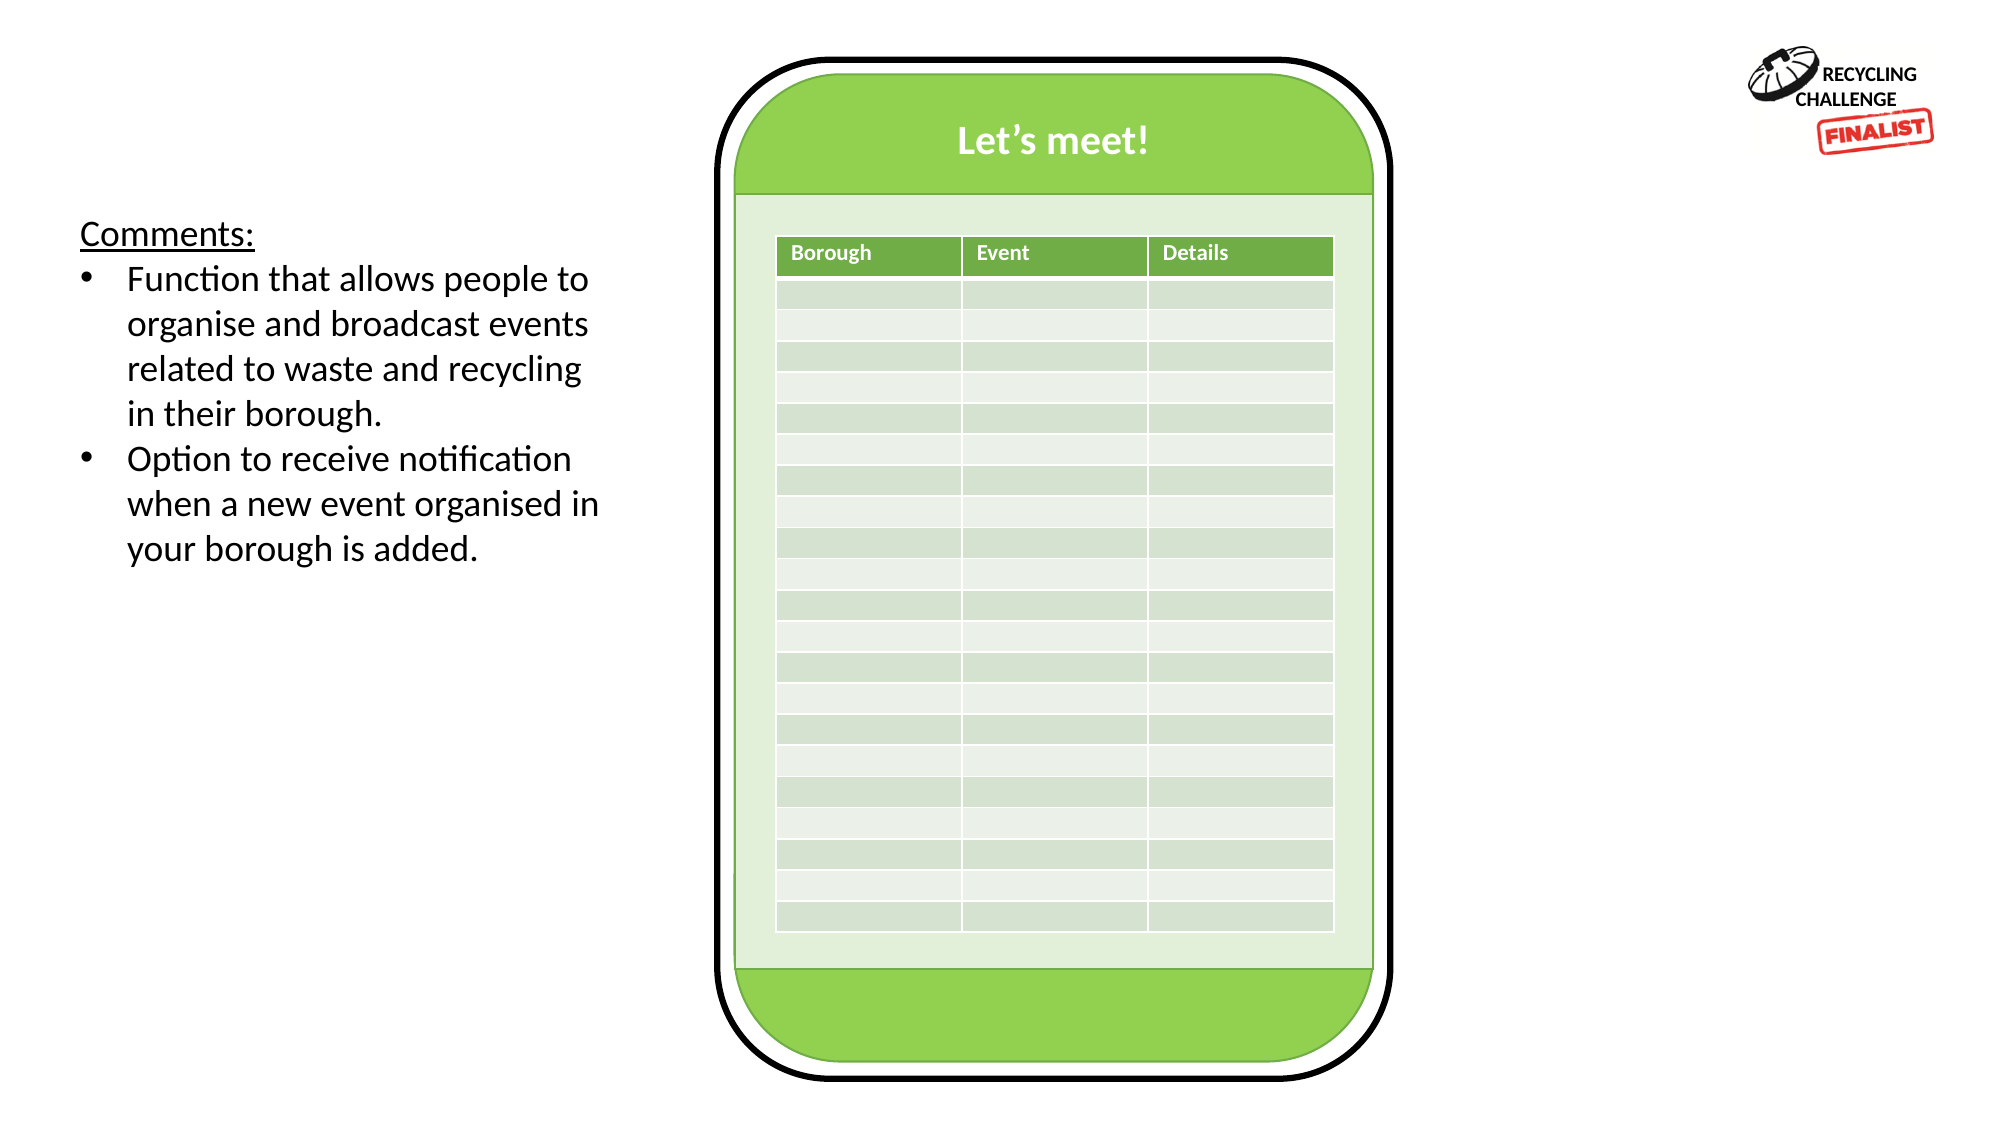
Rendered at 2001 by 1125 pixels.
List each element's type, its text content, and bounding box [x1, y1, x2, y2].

table_cell [777, 591, 961, 620]
table_cell [777, 497, 961, 527]
table_cell [1149, 746, 1333, 776]
table_cell [1149, 808, 1333, 838]
table_cell [963, 746, 1147, 776]
table_cell [963, 281, 1147, 309]
table_cell [1149, 902, 1333, 931]
table_cell [1149, 310, 1333, 340]
text_box Let’s meet! [734, 970, 1374, 1063]
table_cell [777, 902, 961, 931]
table_cell [777, 435, 961, 464]
table_cell [777, 871, 961, 900]
table_cell [777, 808, 961, 838]
table_cell [1149, 715, 1333, 744]
table_cell [1149, 653, 1333, 682]
table_cell [777, 466, 961, 495]
table_header Details [1149, 237, 1333, 276]
table_cell [1149, 591, 1333, 620]
table_header Borough [777, 237, 961, 276]
table_cell [1149, 466, 1333, 495]
table_cell [777, 840, 961, 869]
text_box Let’s meet! [733, 73, 1375, 966]
table_cell [963, 466, 1147, 495]
text_box Comments: Function that allows people to organise and broadcast events related to waste and recycling in their borough. Option to receive notification when a new event organised in your borough is added. [65, 201, 627, 622]
table_cell [1149, 528, 1333, 558]
table_cell [777, 684, 961, 713]
table_cell [1149, 840, 1333, 869]
table_cell [963, 653, 1147, 682]
table_cell [963, 871, 1147, 900]
table_cell [1149, 777, 1333, 807]
table_cell [963, 310, 1147, 340]
text_box [716, 58, 1392, 1080]
table_header Event [963, 237, 1147, 276]
table_cell [963, 497, 1147, 527]
table_cell [963, 808, 1147, 838]
table_cell [1149, 373, 1333, 402]
table_cell [963, 342, 1147, 371]
table_cell [1149, 559, 1333, 589]
table_cell [777, 528, 961, 558]
table_cell [777, 373, 961, 402]
picture [1747, 46, 1941, 160]
table_cell [777, 342, 961, 371]
table_cell [1149, 497, 1333, 527]
table_cell [963, 404, 1147, 433]
table_cell [777, 746, 961, 776]
table_cell [777, 653, 961, 682]
table_cell [963, 435, 1147, 464]
table_cell [1149, 871, 1333, 900]
table_cell [963, 591, 1147, 620]
table_cell [777, 715, 961, 744]
table_cell [963, 373, 1147, 402]
table_cell [777, 559, 961, 589]
text_box [734, 193, 1374, 970]
table_cell [963, 902, 1147, 931]
table_cell [777, 281, 961, 309]
table_cell [963, 684, 1147, 713]
table_cell [963, 622, 1147, 651]
table_cell [1149, 435, 1333, 464]
table_cell [777, 622, 961, 651]
table_cell [1149, 622, 1333, 651]
table_cell [963, 715, 1147, 744]
table_cell [777, 404, 961, 433]
table_cell [963, 559, 1147, 589]
table_cell [777, 777, 961, 807]
table_cell [1149, 684, 1333, 713]
table_cell [1149, 281, 1333, 309]
table_cell [963, 840, 1147, 869]
table_cell [963, 528, 1147, 558]
table_cell [1149, 404, 1333, 433]
table_cell [1149, 342, 1333, 371]
table_cell [777, 310, 961, 340]
table_cell [963, 777, 1147, 807]
